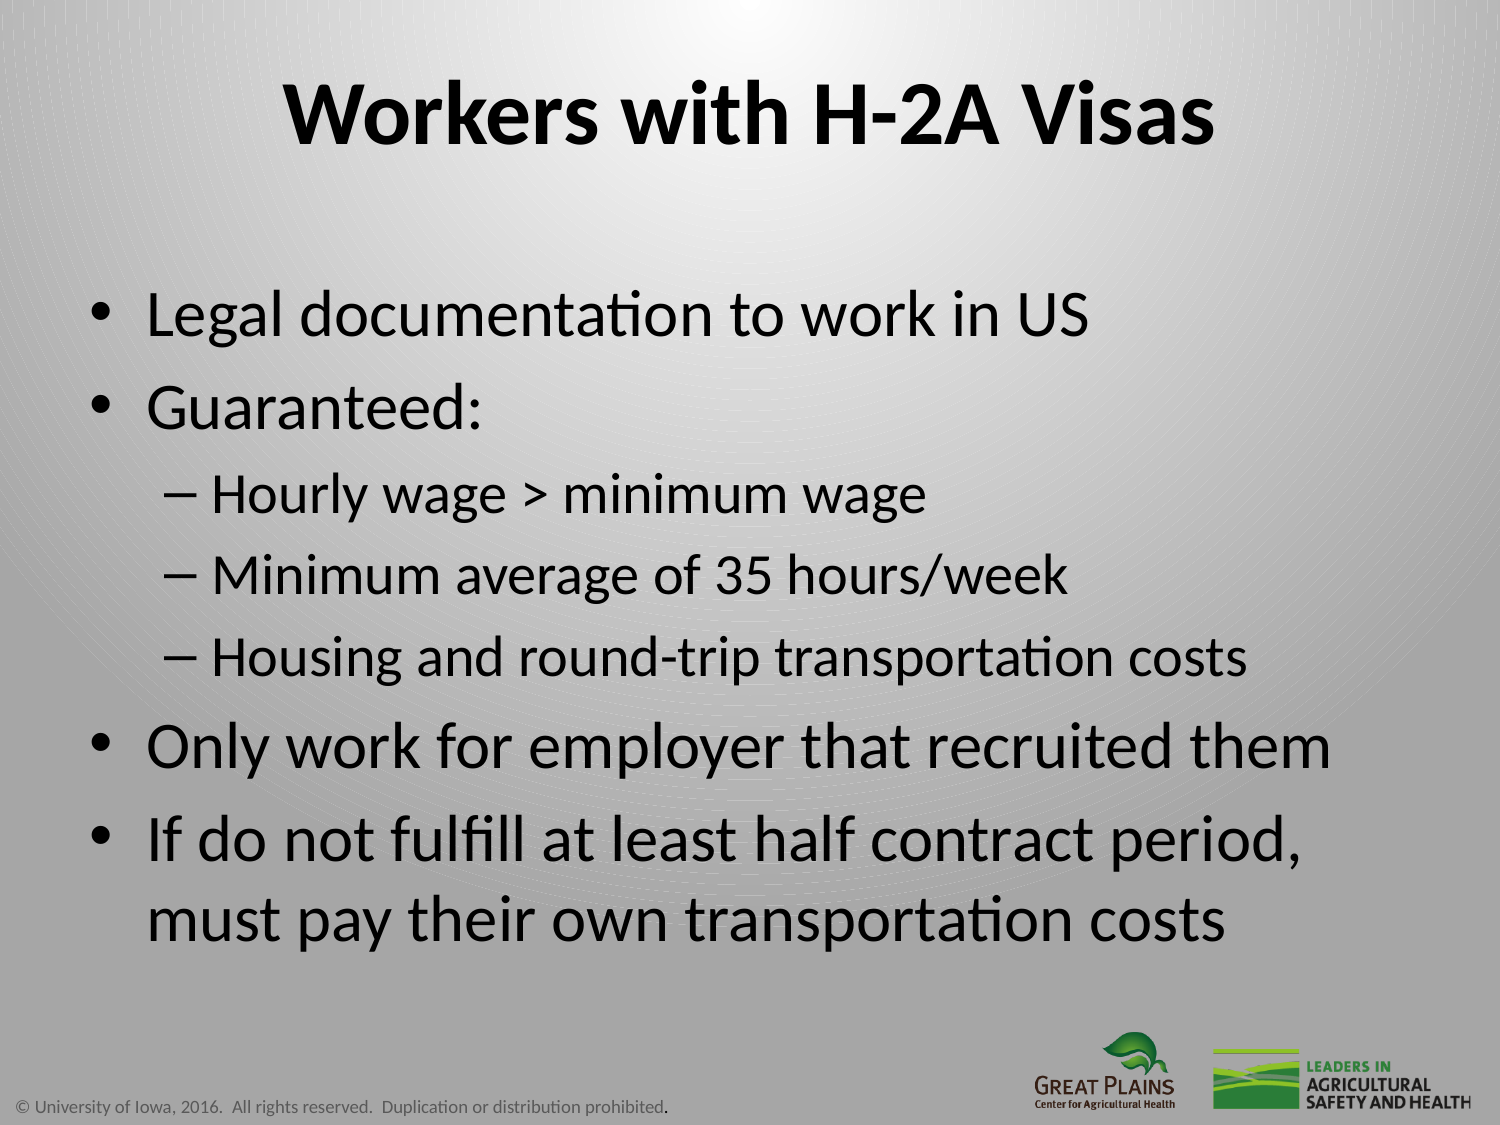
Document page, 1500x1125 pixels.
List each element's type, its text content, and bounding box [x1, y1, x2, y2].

list Legal documentation to work in US Guaranteed: Hourly wage > minimum wage Minimum average of 35 hours/week Housing and round-trip transportation costs Only work for employer that recruited them If do not fulfill at least half contract period, must pay their own transportation costs [75, 262, 1425, 1005]
picture [1210, 1049, 1471, 1113]
title Workers with H-2A Visas [75, 45, 1425, 233]
picture [1025, 1018, 1188, 1119]
